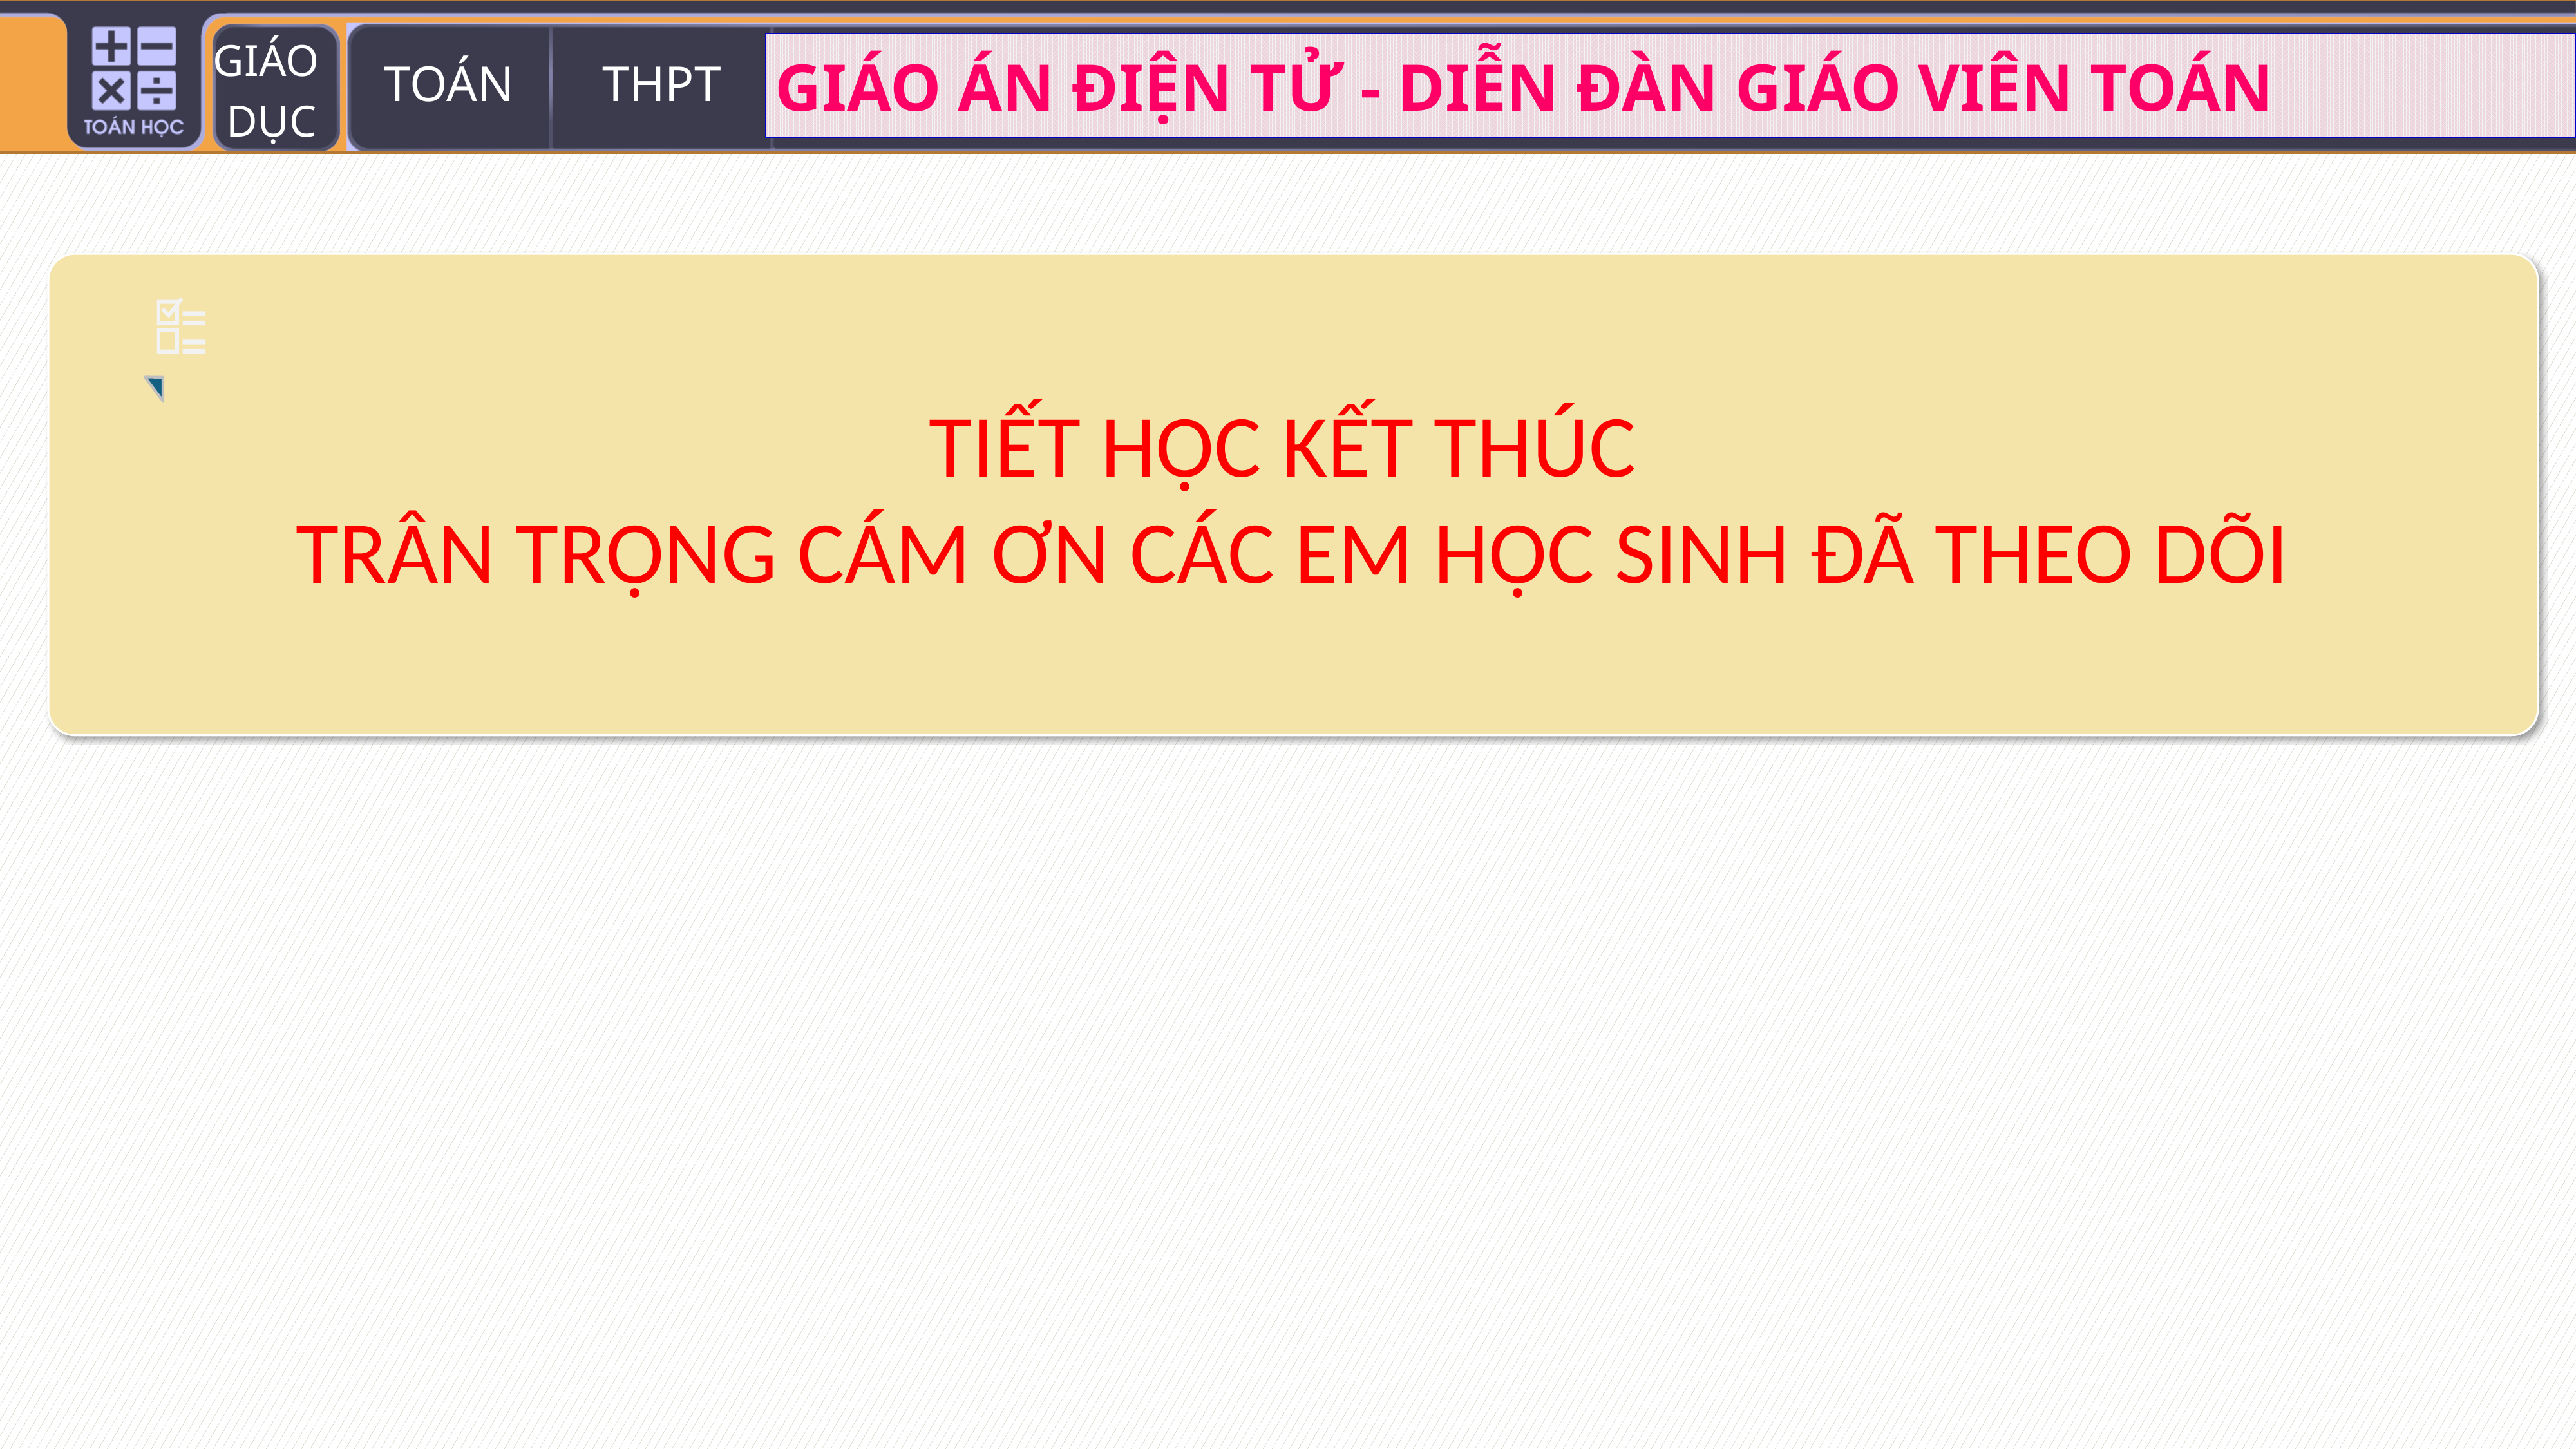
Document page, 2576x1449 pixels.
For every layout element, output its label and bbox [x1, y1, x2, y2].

text_box [48, 253, 2539, 735]
